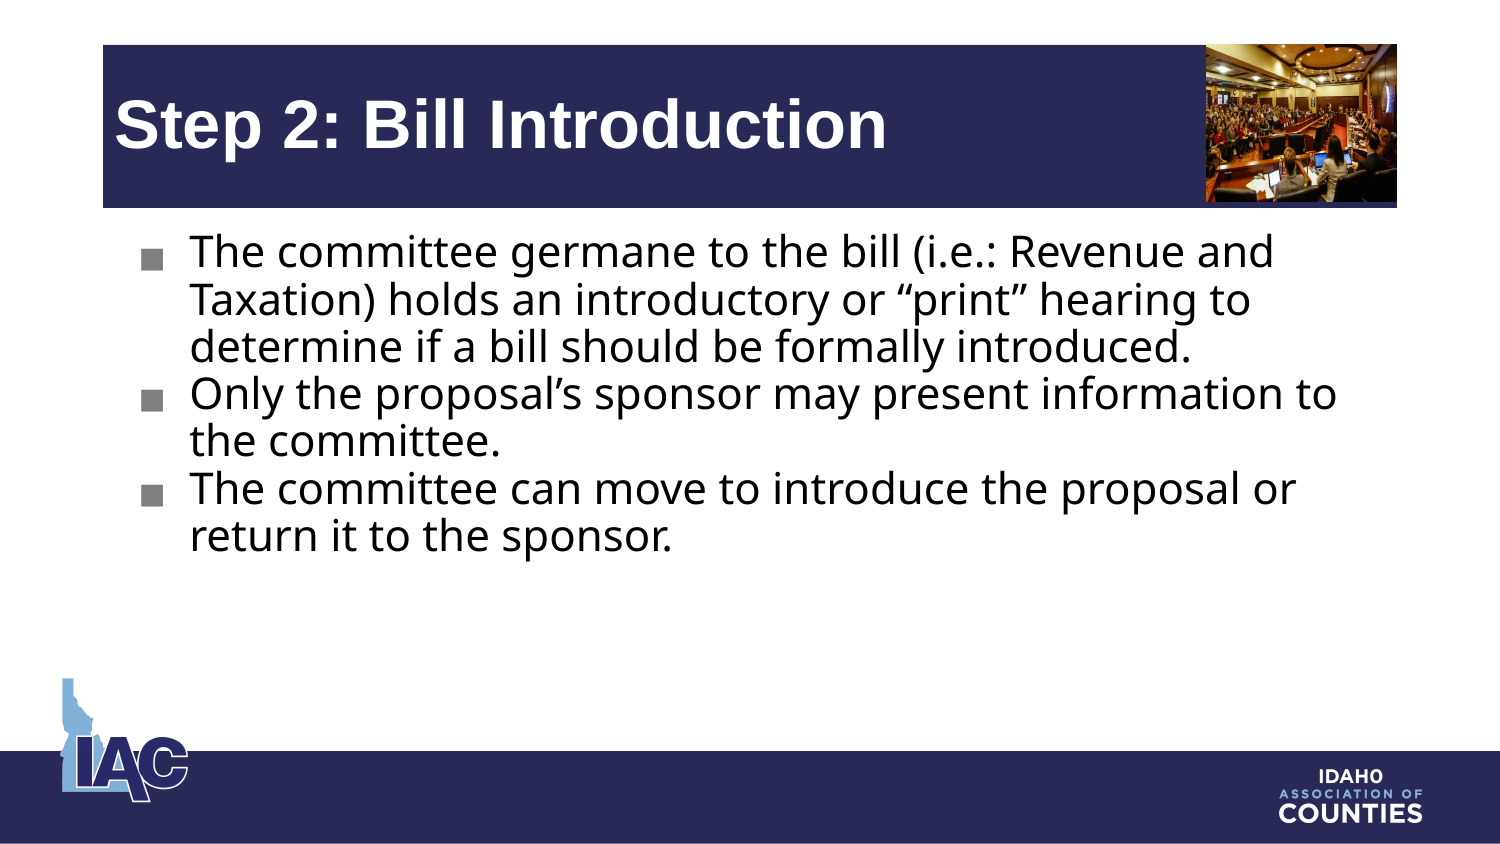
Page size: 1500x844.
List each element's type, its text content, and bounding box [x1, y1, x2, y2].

picture [1206, 44, 1398, 202]
list The committee germane to the bill (i.e.: Revenue and Taxation) holds an introductory or “print” hearing to determine if a bill should be formally introduced. Only the proposal’s sponsor may present information to the committee. The committee can move to introduce the proposal or return it to the sponsor. [103, 224, 1397, 760]
picture [1271, 741, 1432, 844]
title Step 2: Bill Introduction [103, 44, 1205, 208]
picture [45, 663, 196, 820]
